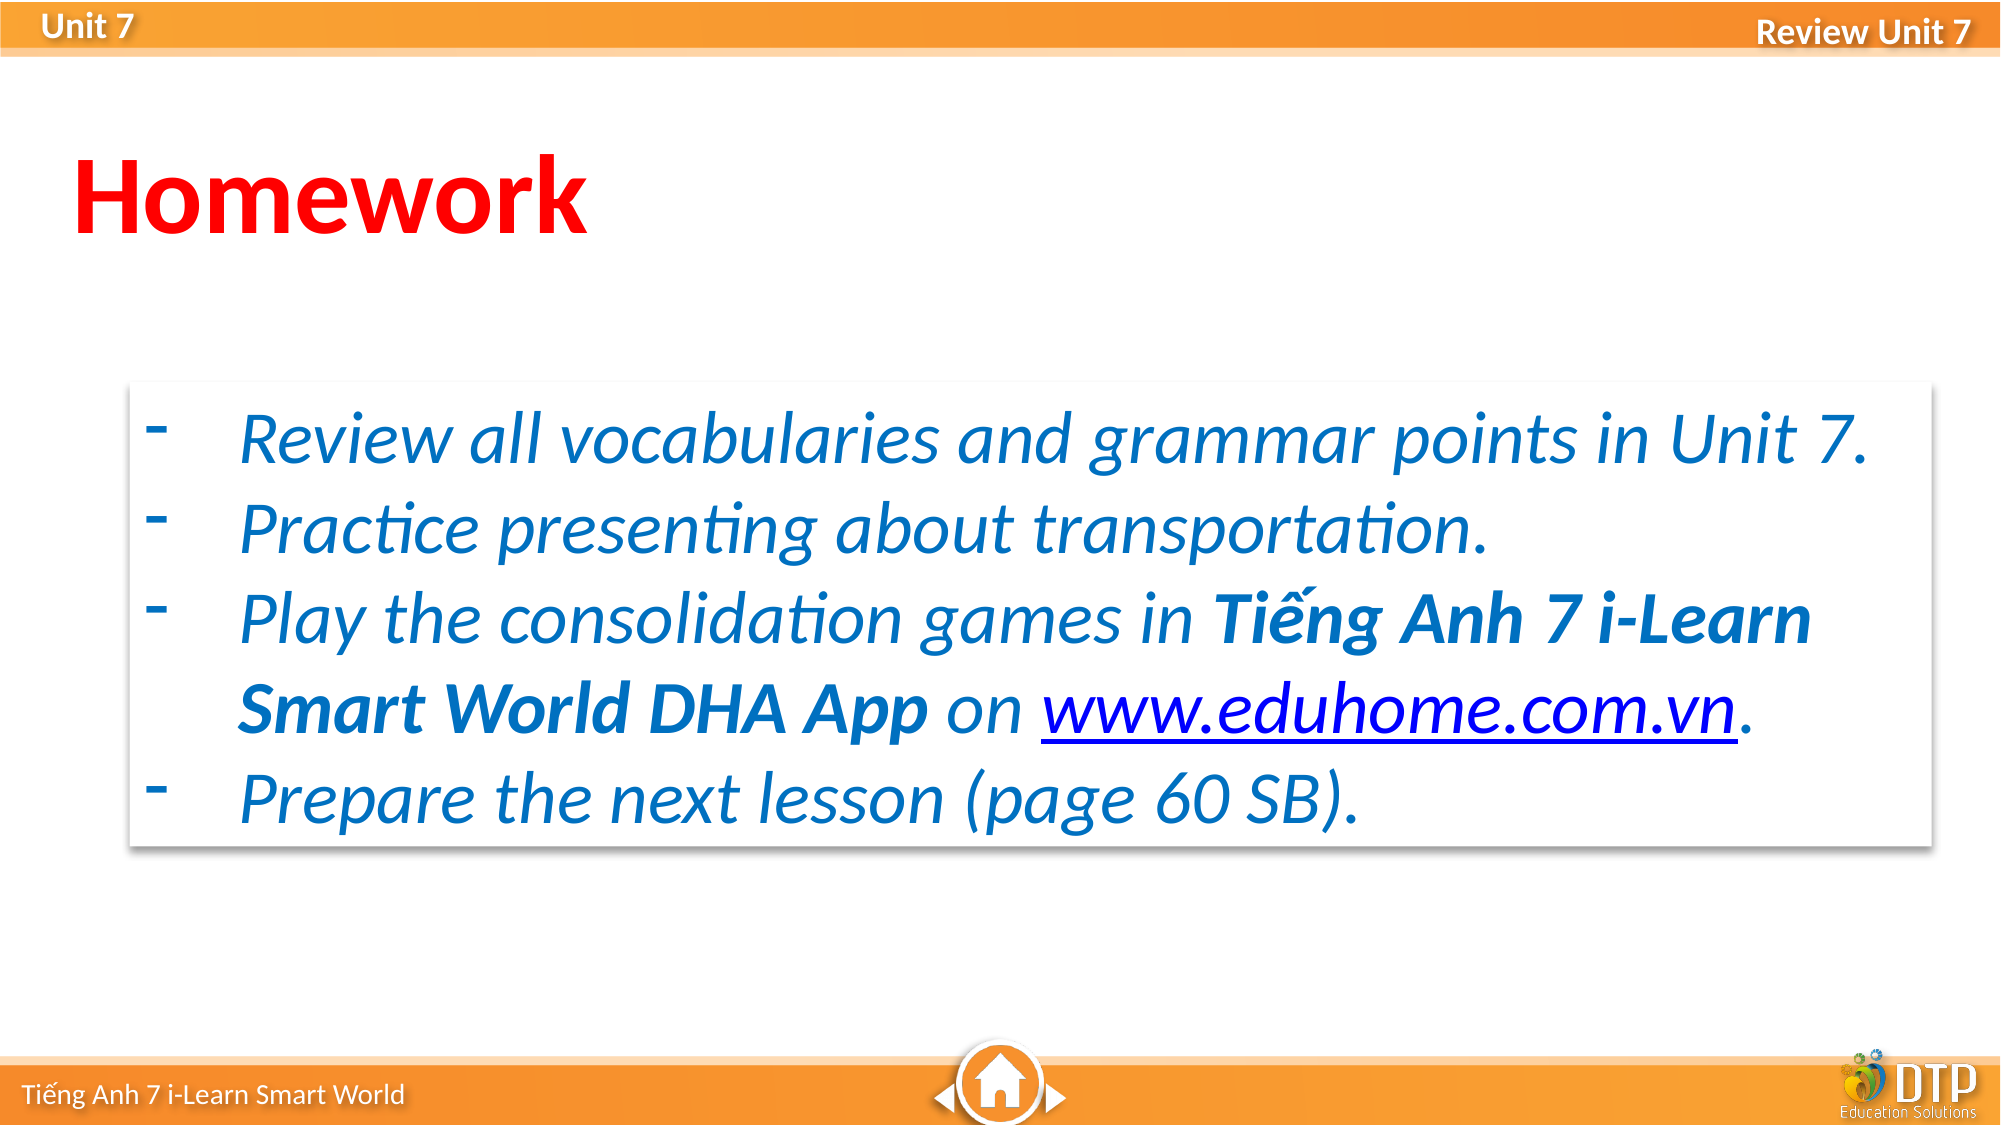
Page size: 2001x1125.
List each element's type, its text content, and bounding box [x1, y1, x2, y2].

text_box Homework [57, 113, 604, 264]
text_box Review all vocabularies and grammar points in Unit 7. Practice presenting about transportation. Play the consolidation games in Tiếng Anh 7 i-Learn Smart World DHA App on www.eduhome.com.vn. Prepare the next lesson (page 60 SB). [129, 381, 1932, 847]
picture [0, 2, 2001, 1125]
